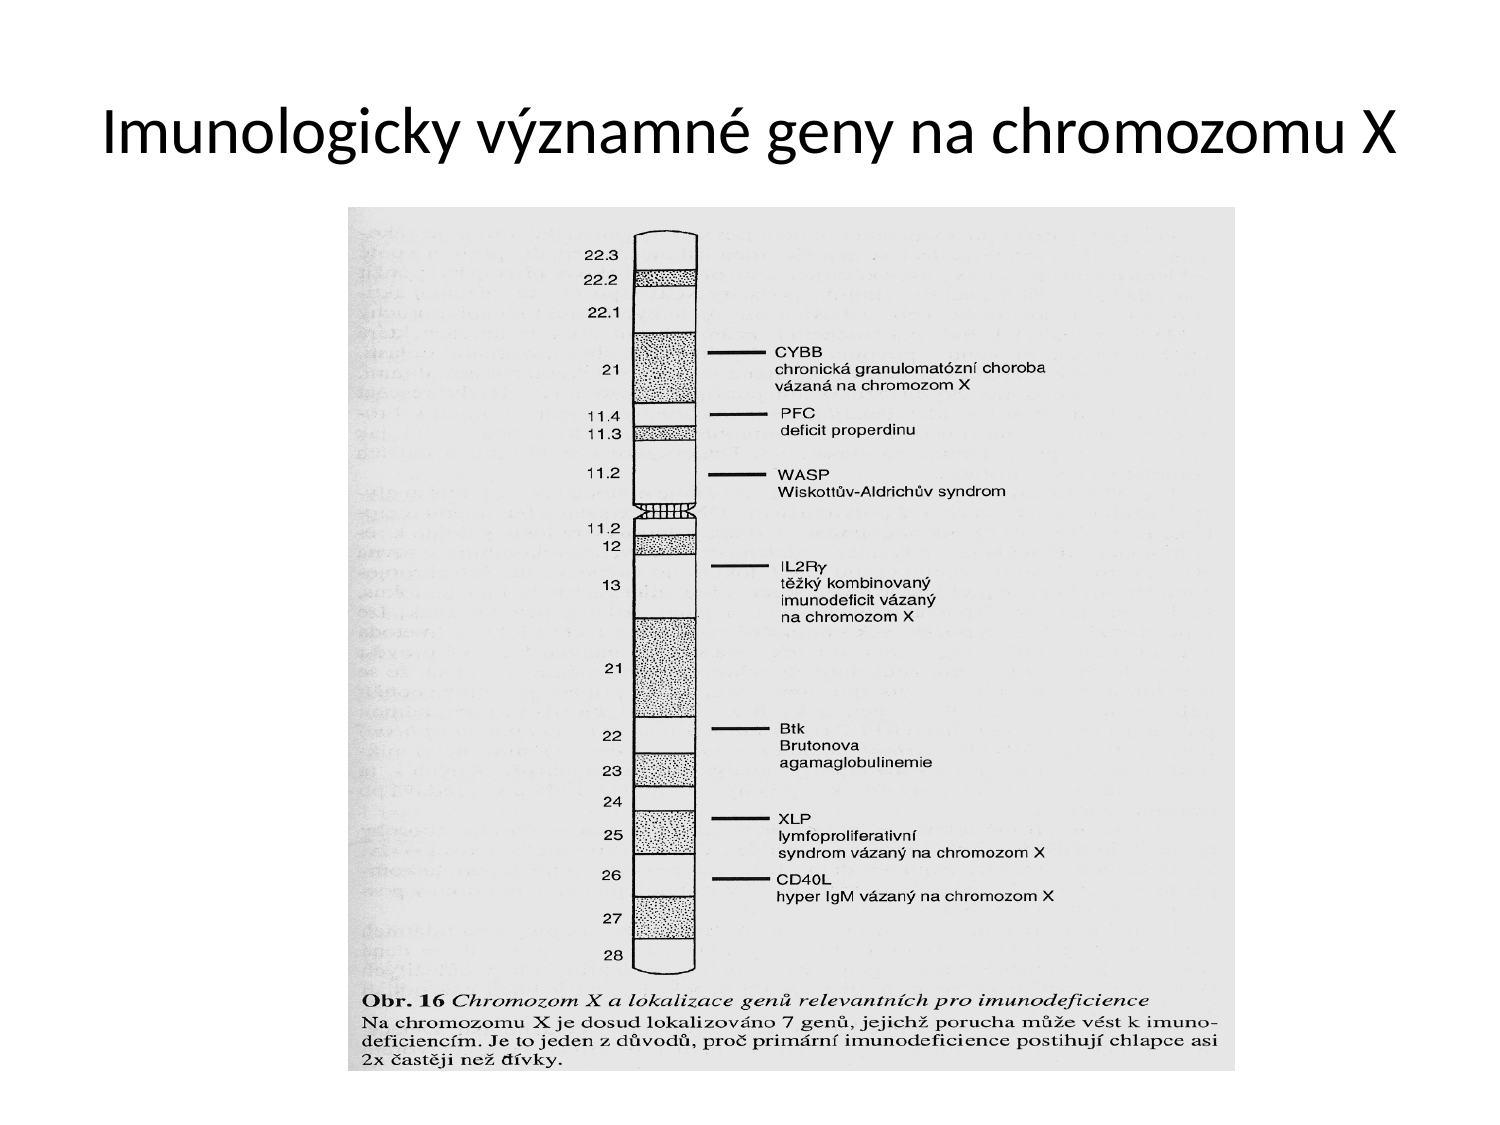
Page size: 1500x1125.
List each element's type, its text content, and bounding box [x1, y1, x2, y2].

title Imunologicky významné geny na chromozomu X [75, 45, 1425, 208]
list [348, 207, 1235, 1071]
